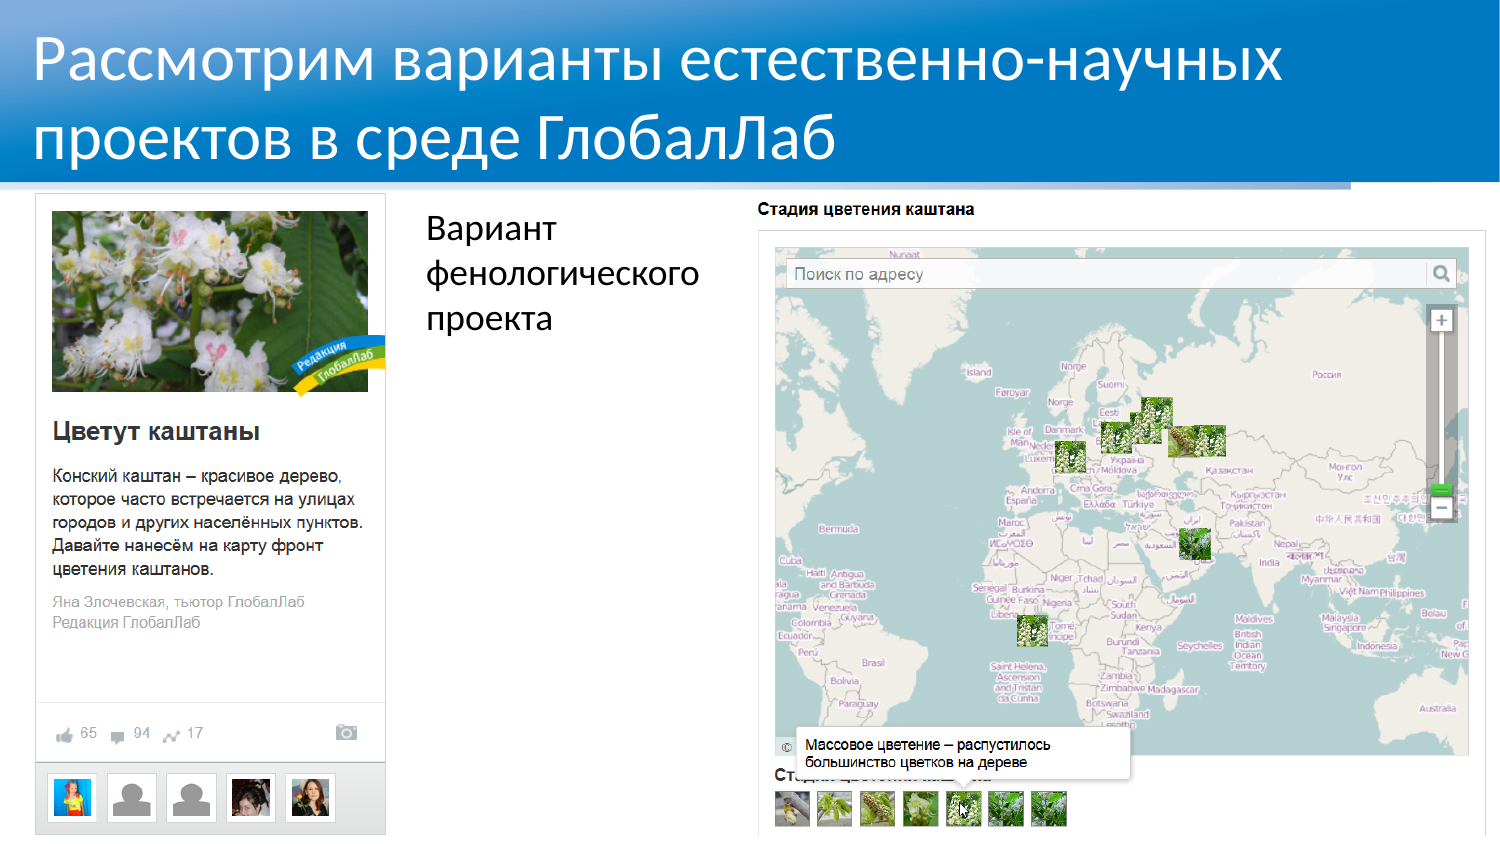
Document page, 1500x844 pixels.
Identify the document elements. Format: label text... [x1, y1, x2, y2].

picture [748, 194, 1494, 836]
picture [0, 0, 1500, 842]
text_box Вариант фенологического проекта [411, 198, 731, 346]
